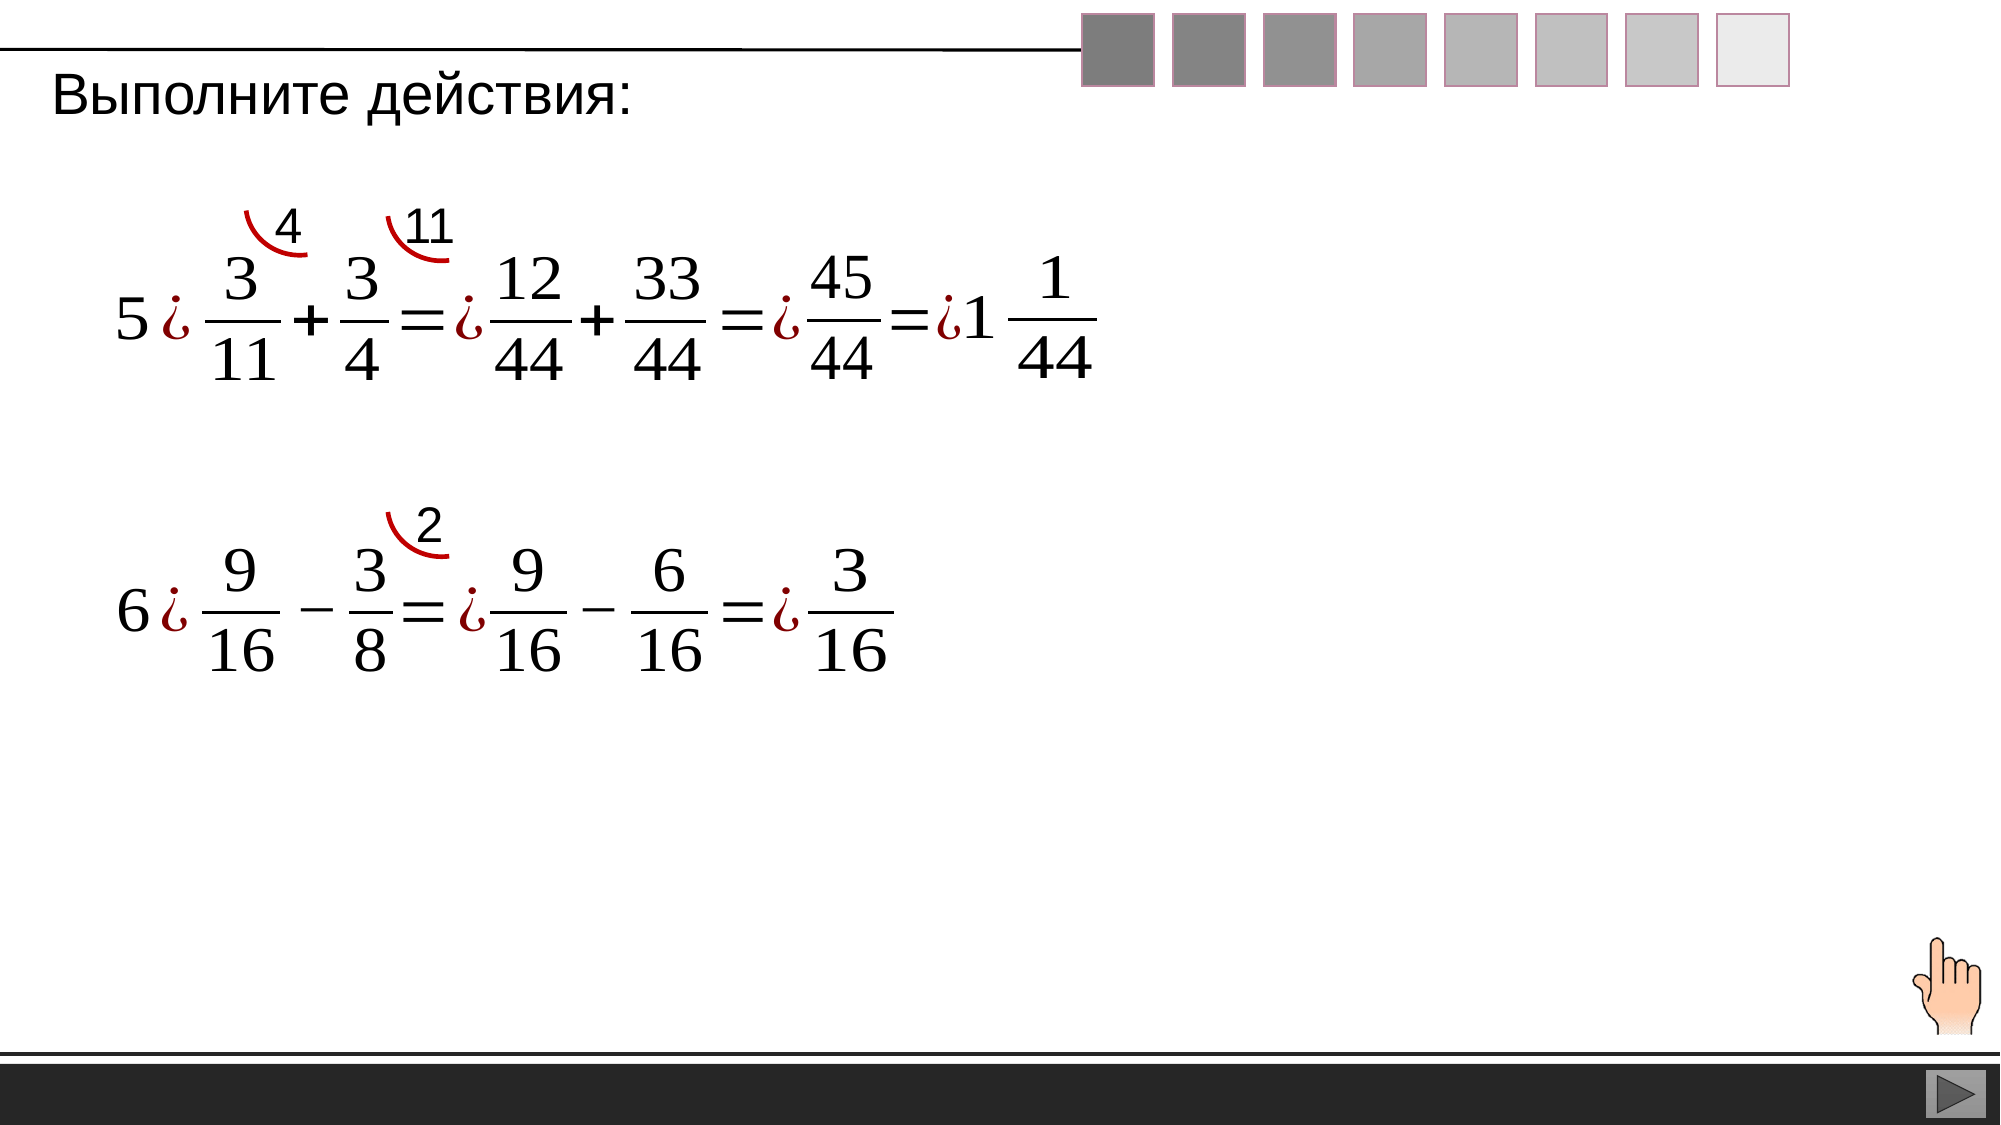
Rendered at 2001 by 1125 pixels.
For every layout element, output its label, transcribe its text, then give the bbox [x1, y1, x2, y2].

text_box [1535, 13, 1608, 87]
text_box [387, 510, 400, 540]
text_box [245, 208, 259, 239]
text_box [1353, 13, 1427, 87]
text_box [1444, 13, 1518, 87]
text_box 4 [259, 186, 318, 261]
text_box 11 [388, 186, 471, 261]
text_box [1081, 13, 1155, 87]
text_box Выполните действия: [36, 50, 649, 135]
text_box [1925, 1069, 1987, 1119]
text_box [1172, 13, 1246, 87]
text_box [1716, 13, 1790, 87]
text_box 2 [400, 484, 459, 560]
text_box [1625, 13, 1699, 87]
text_box [1263, 13, 1337, 87]
picture [1894, 937, 1999, 1035]
